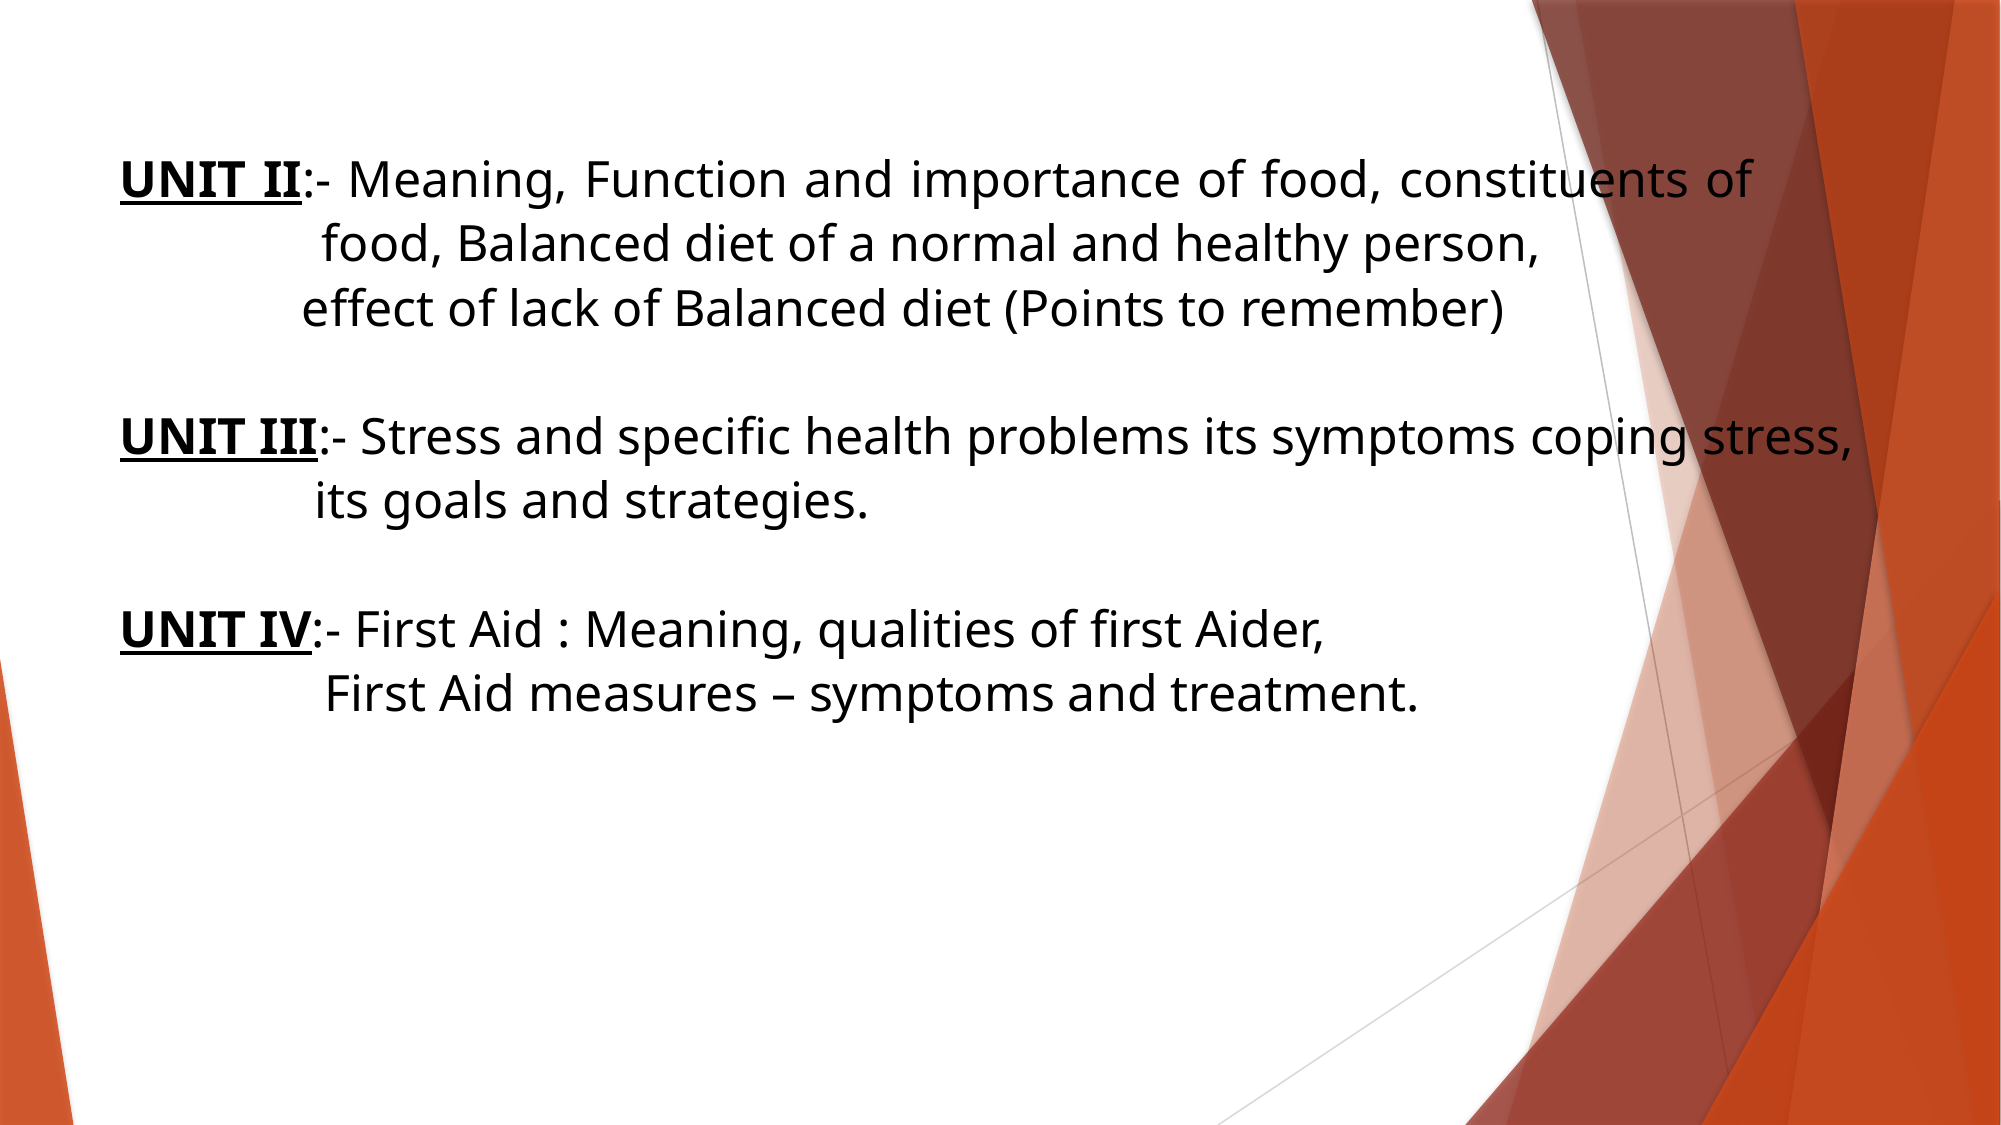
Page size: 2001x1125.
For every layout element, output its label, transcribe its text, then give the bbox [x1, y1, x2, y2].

text_box UNIT II:- Meaning, Function and importance of food, constituents of food, Balanced diet of a normal and healthy person, effect of lack of Balanced diet (Points to remember) UNIT III:- Stress and specific health problems its symptoms coping stress, its goals and strategies. UNIT IV:- First Aid : Meaning, qualities of first Aider, First Aid measures – symptoms and treatment. [105, 136, 1898, 729]
